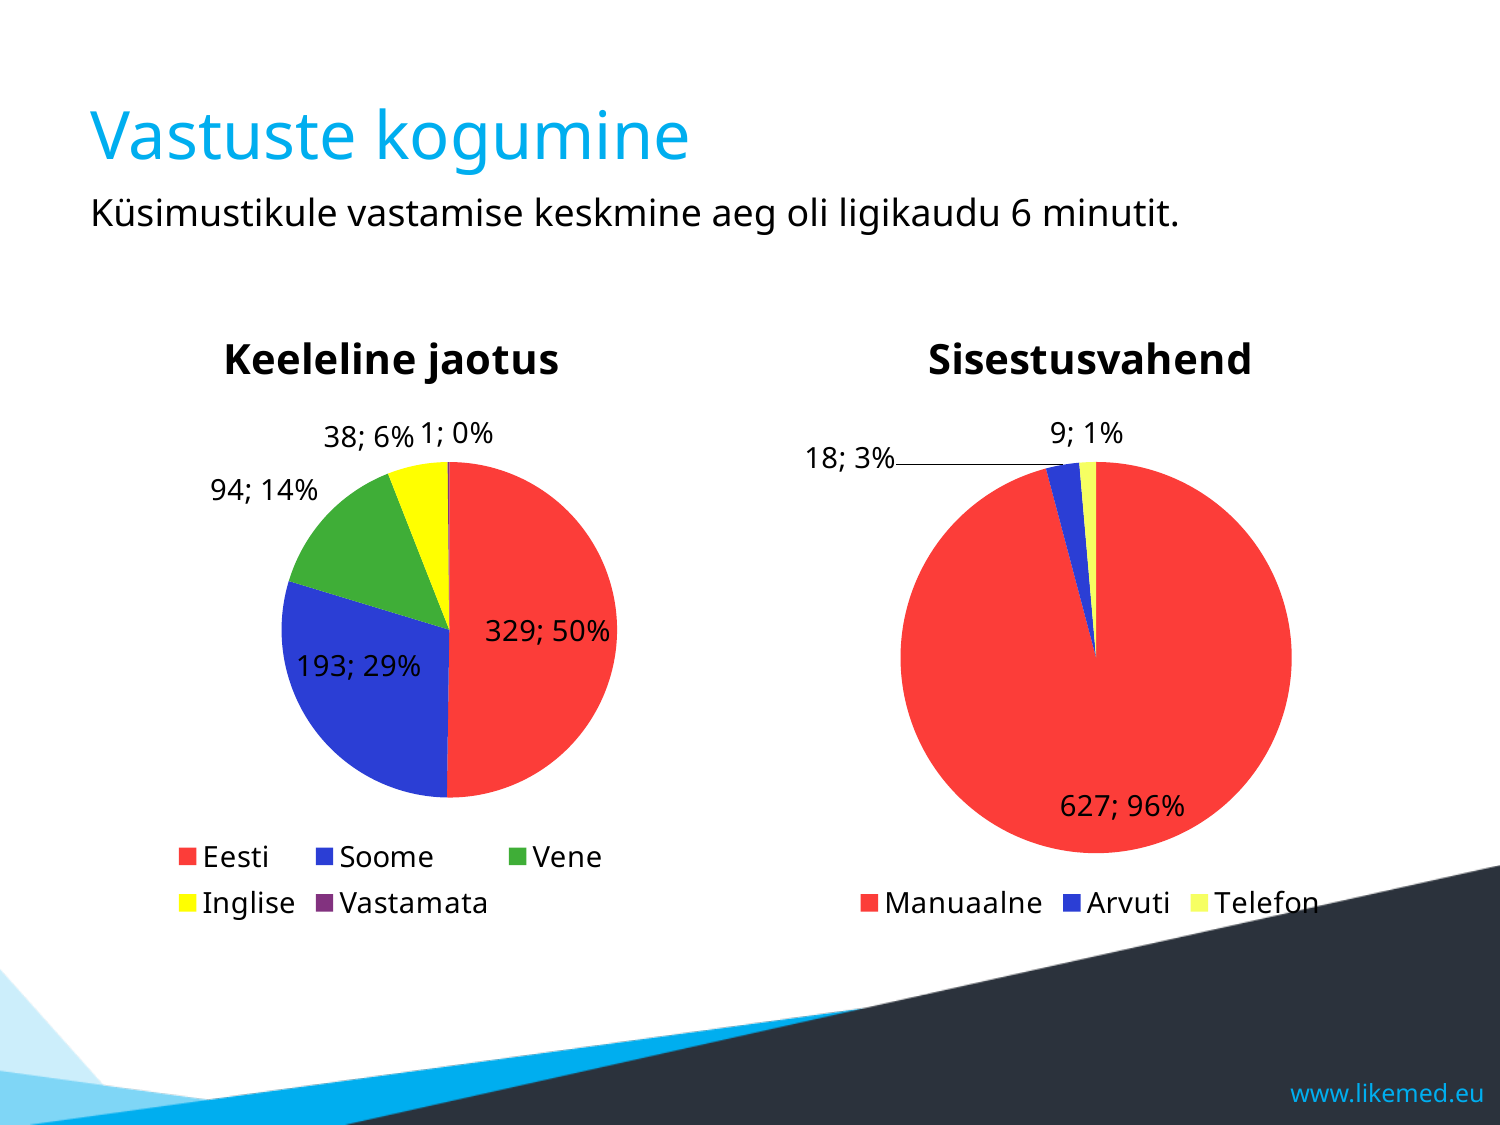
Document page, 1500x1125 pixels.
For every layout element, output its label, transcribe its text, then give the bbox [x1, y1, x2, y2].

chart [74, 296, 708, 930]
chart [756, 296, 1426, 930]
footer www.likemed.eu [1025, 1062, 1500, 1123]
text_box Küsimustikule vastamise keskmine aeg oli ligikaudu 6 minutit. [74, 181, 1425, 328]
picture [0, 865, 1500, 1125]
title Vastuste kogumine [74, 12, 1426, 254]
